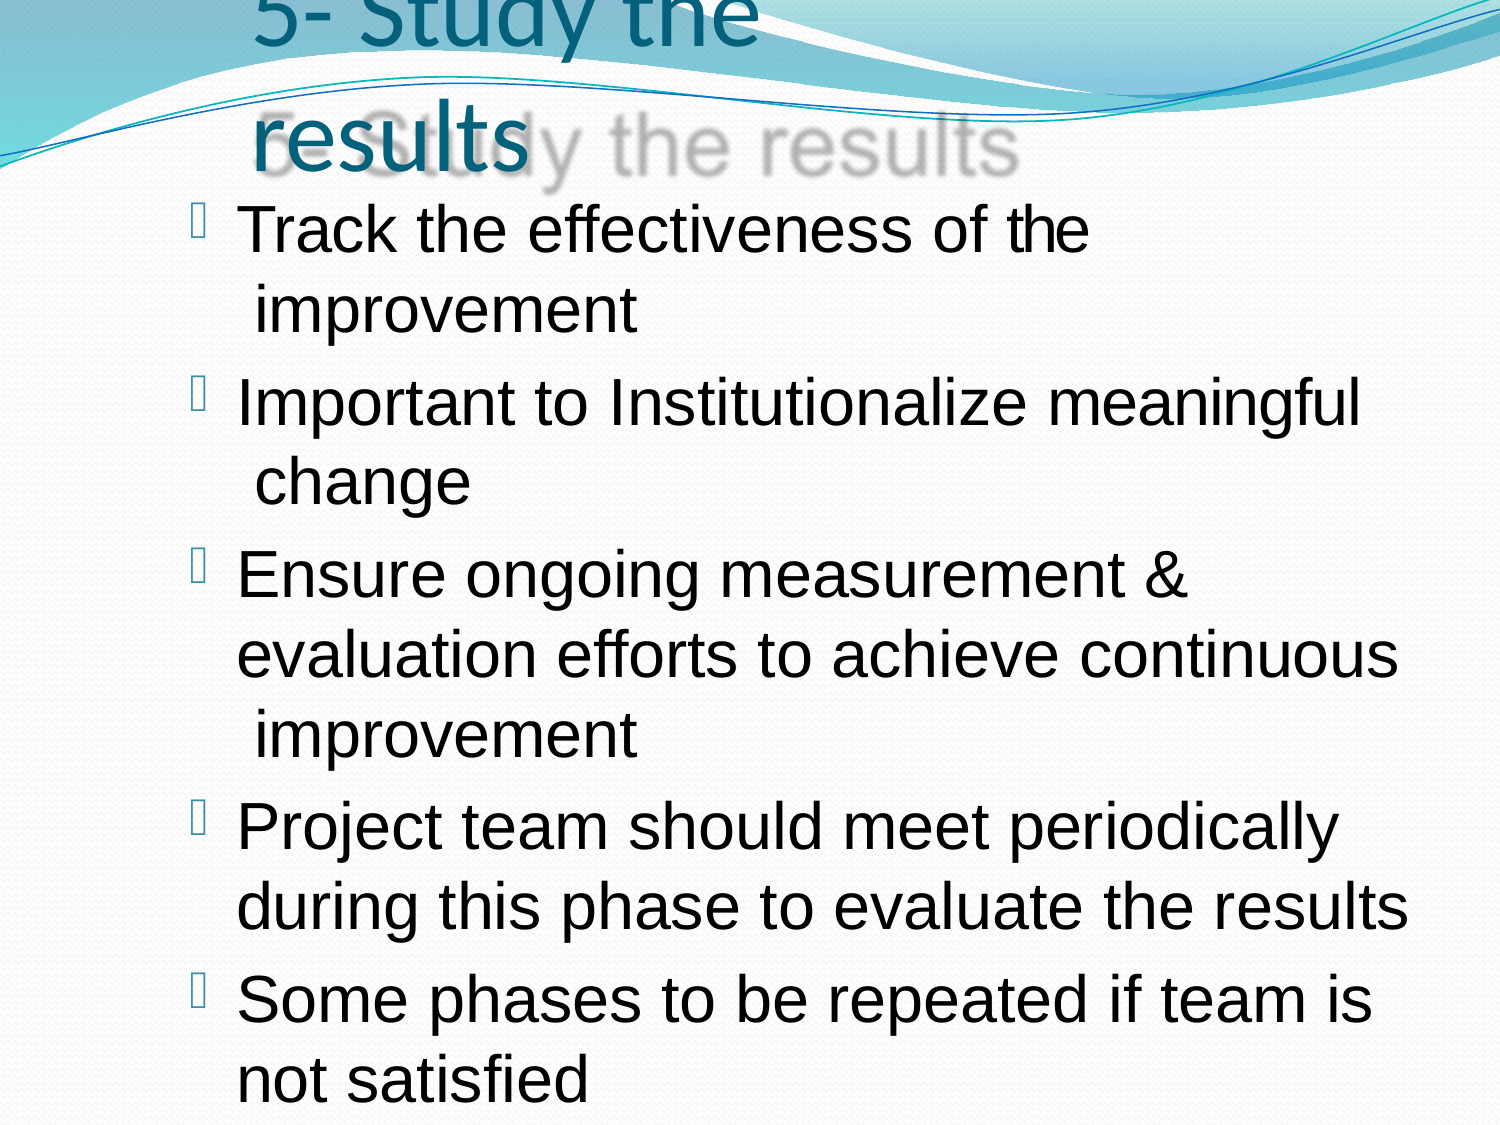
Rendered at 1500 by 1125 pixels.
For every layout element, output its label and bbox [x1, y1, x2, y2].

text_box [0, 0, 1500, 1125]
